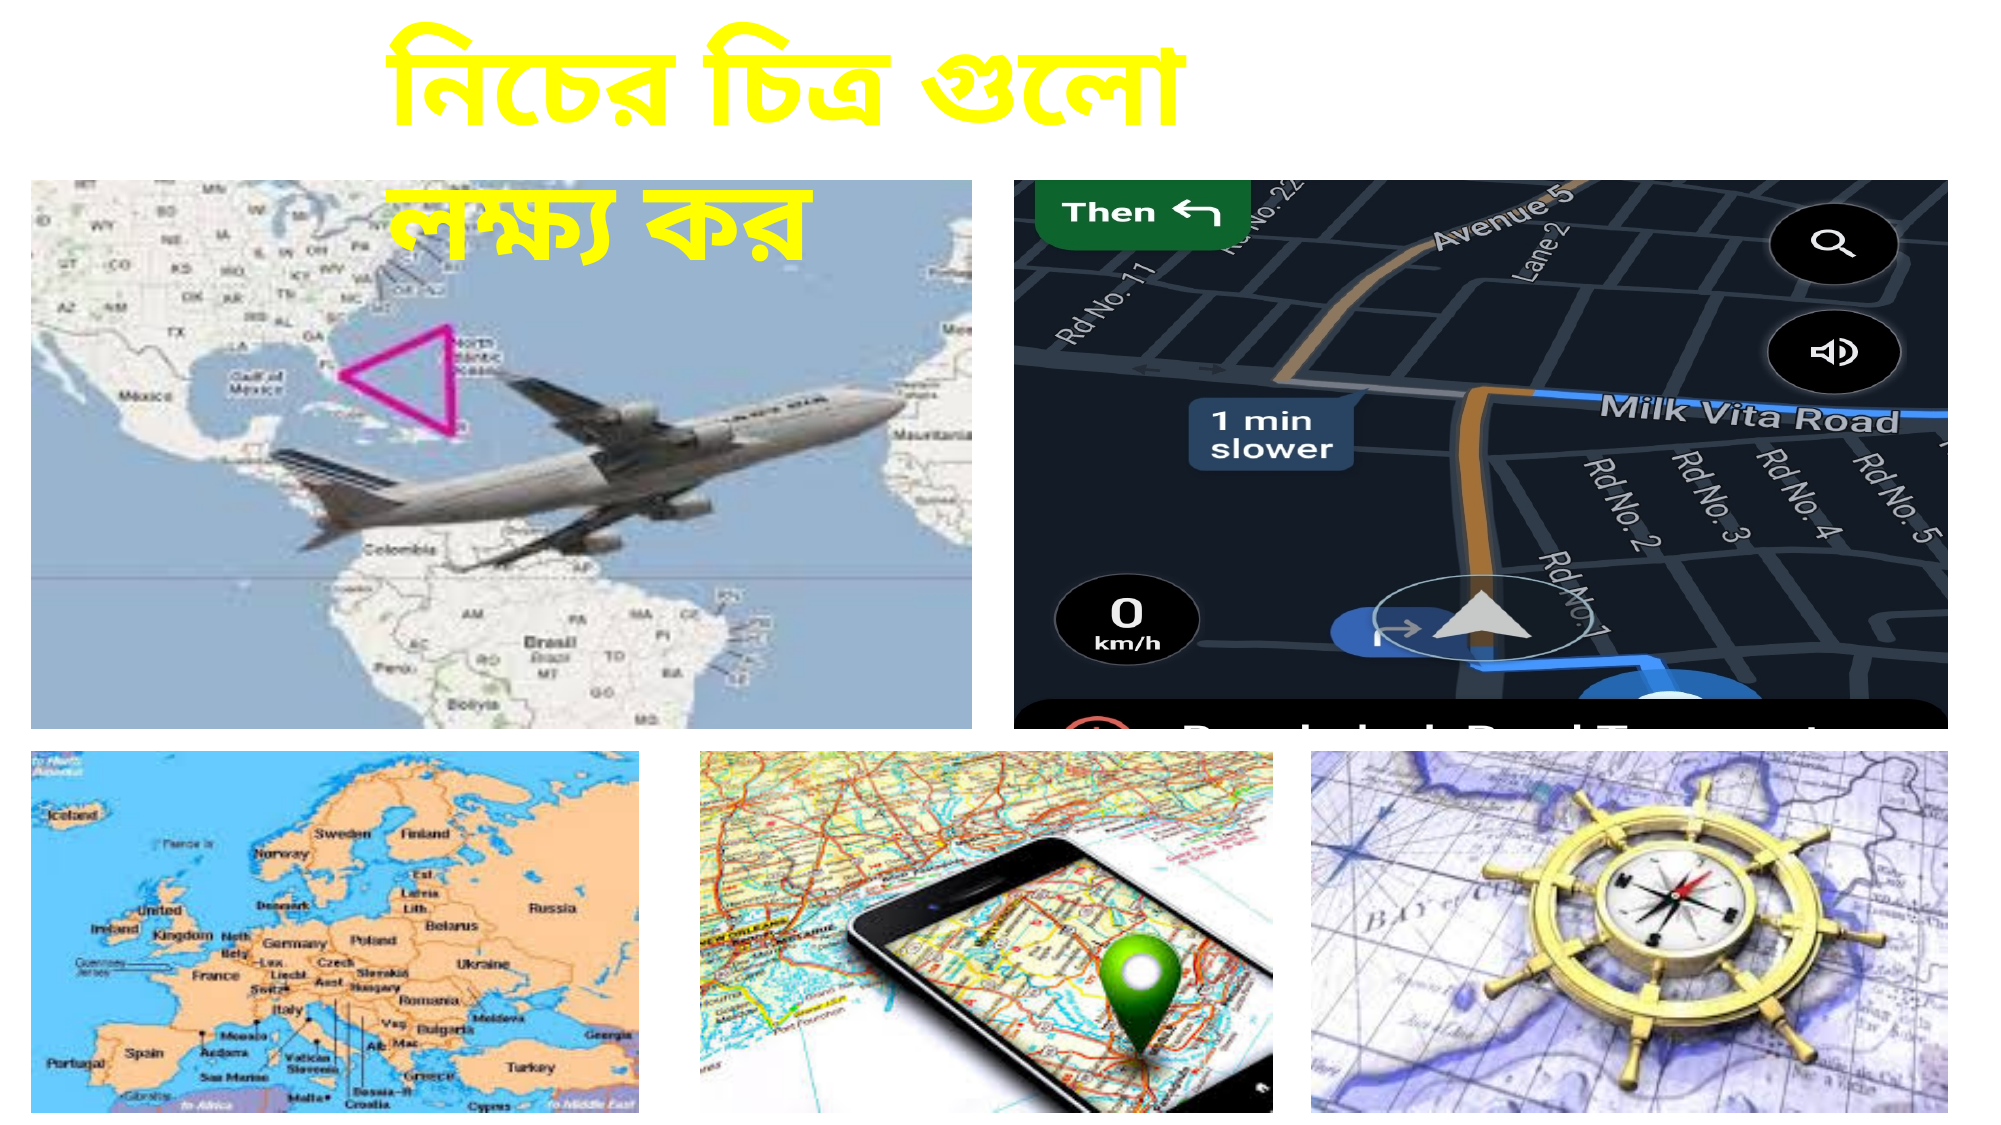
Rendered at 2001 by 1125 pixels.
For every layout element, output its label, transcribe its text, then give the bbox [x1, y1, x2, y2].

text_box নিচের চিত্র গুলো লক্ষ্য কর [372, 5, 1397, 291]
picture [31, 180, 972, 729]
picture [700, 751, 1273, 1113]
picture [31, 751, 639, 1113]
picture [1311, 751, 1948, 1113]
picture [1014, 180, 1948, 729]
